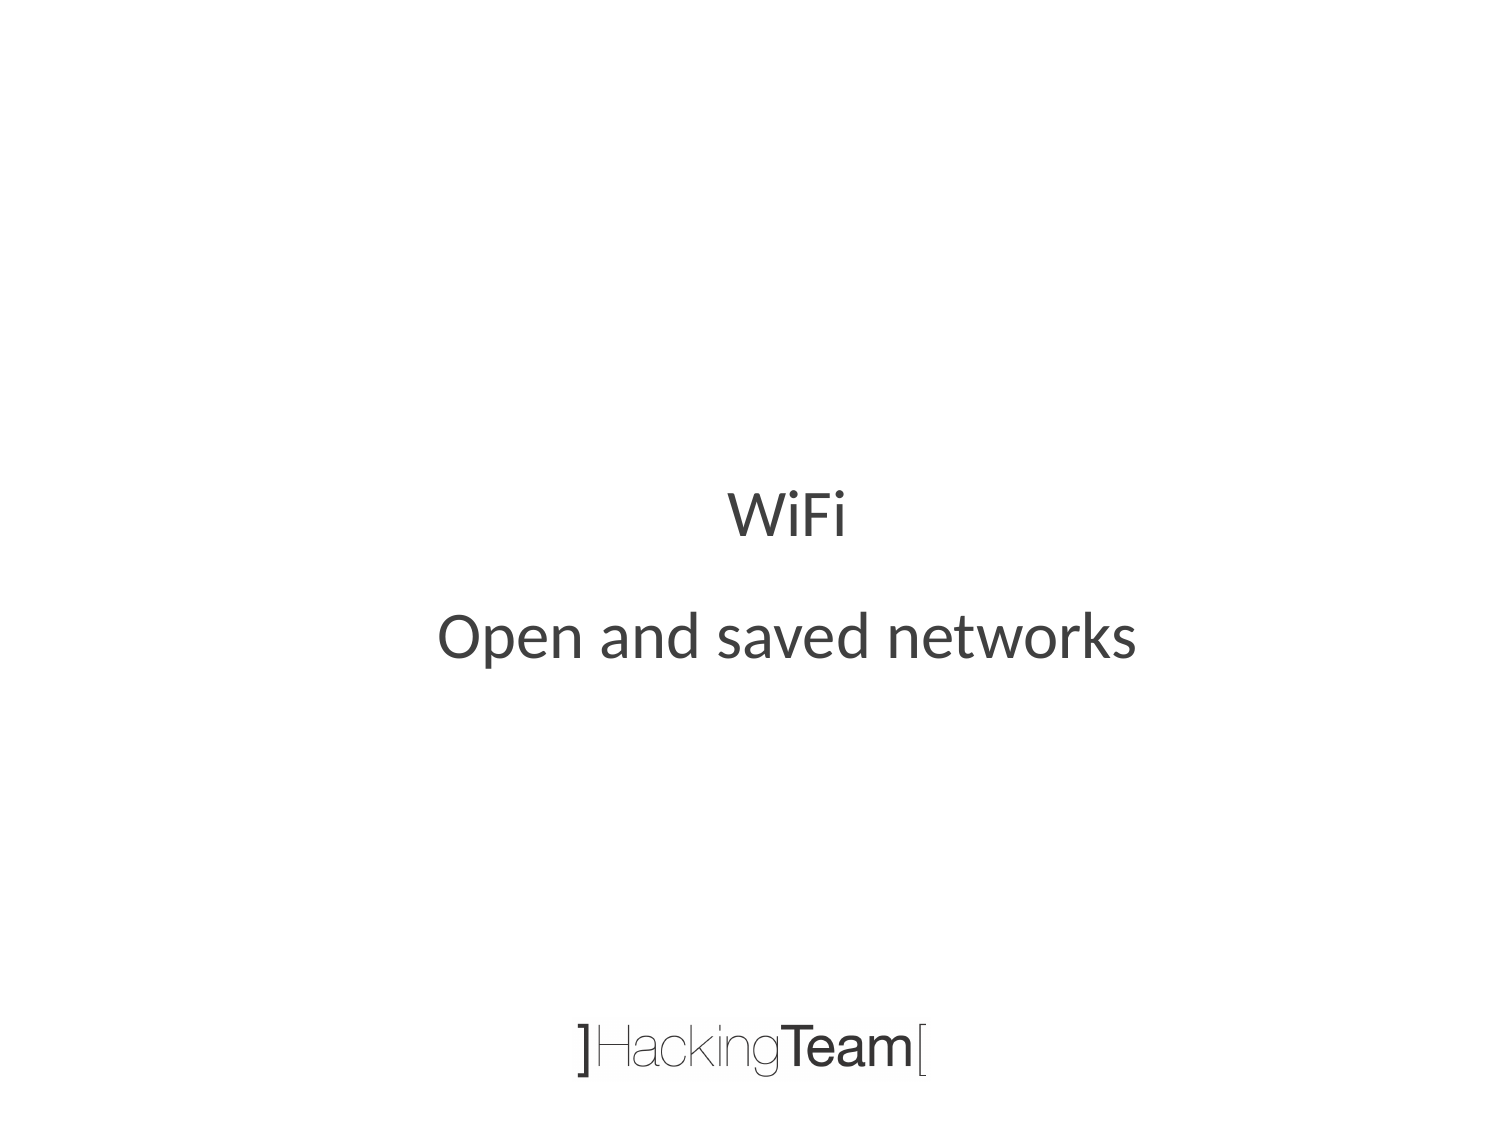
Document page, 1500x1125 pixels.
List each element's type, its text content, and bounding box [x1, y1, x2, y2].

picture [572, 1017, 931, 1082]
list WiFi Open and saved networks [75, 206, 1425, 919]
